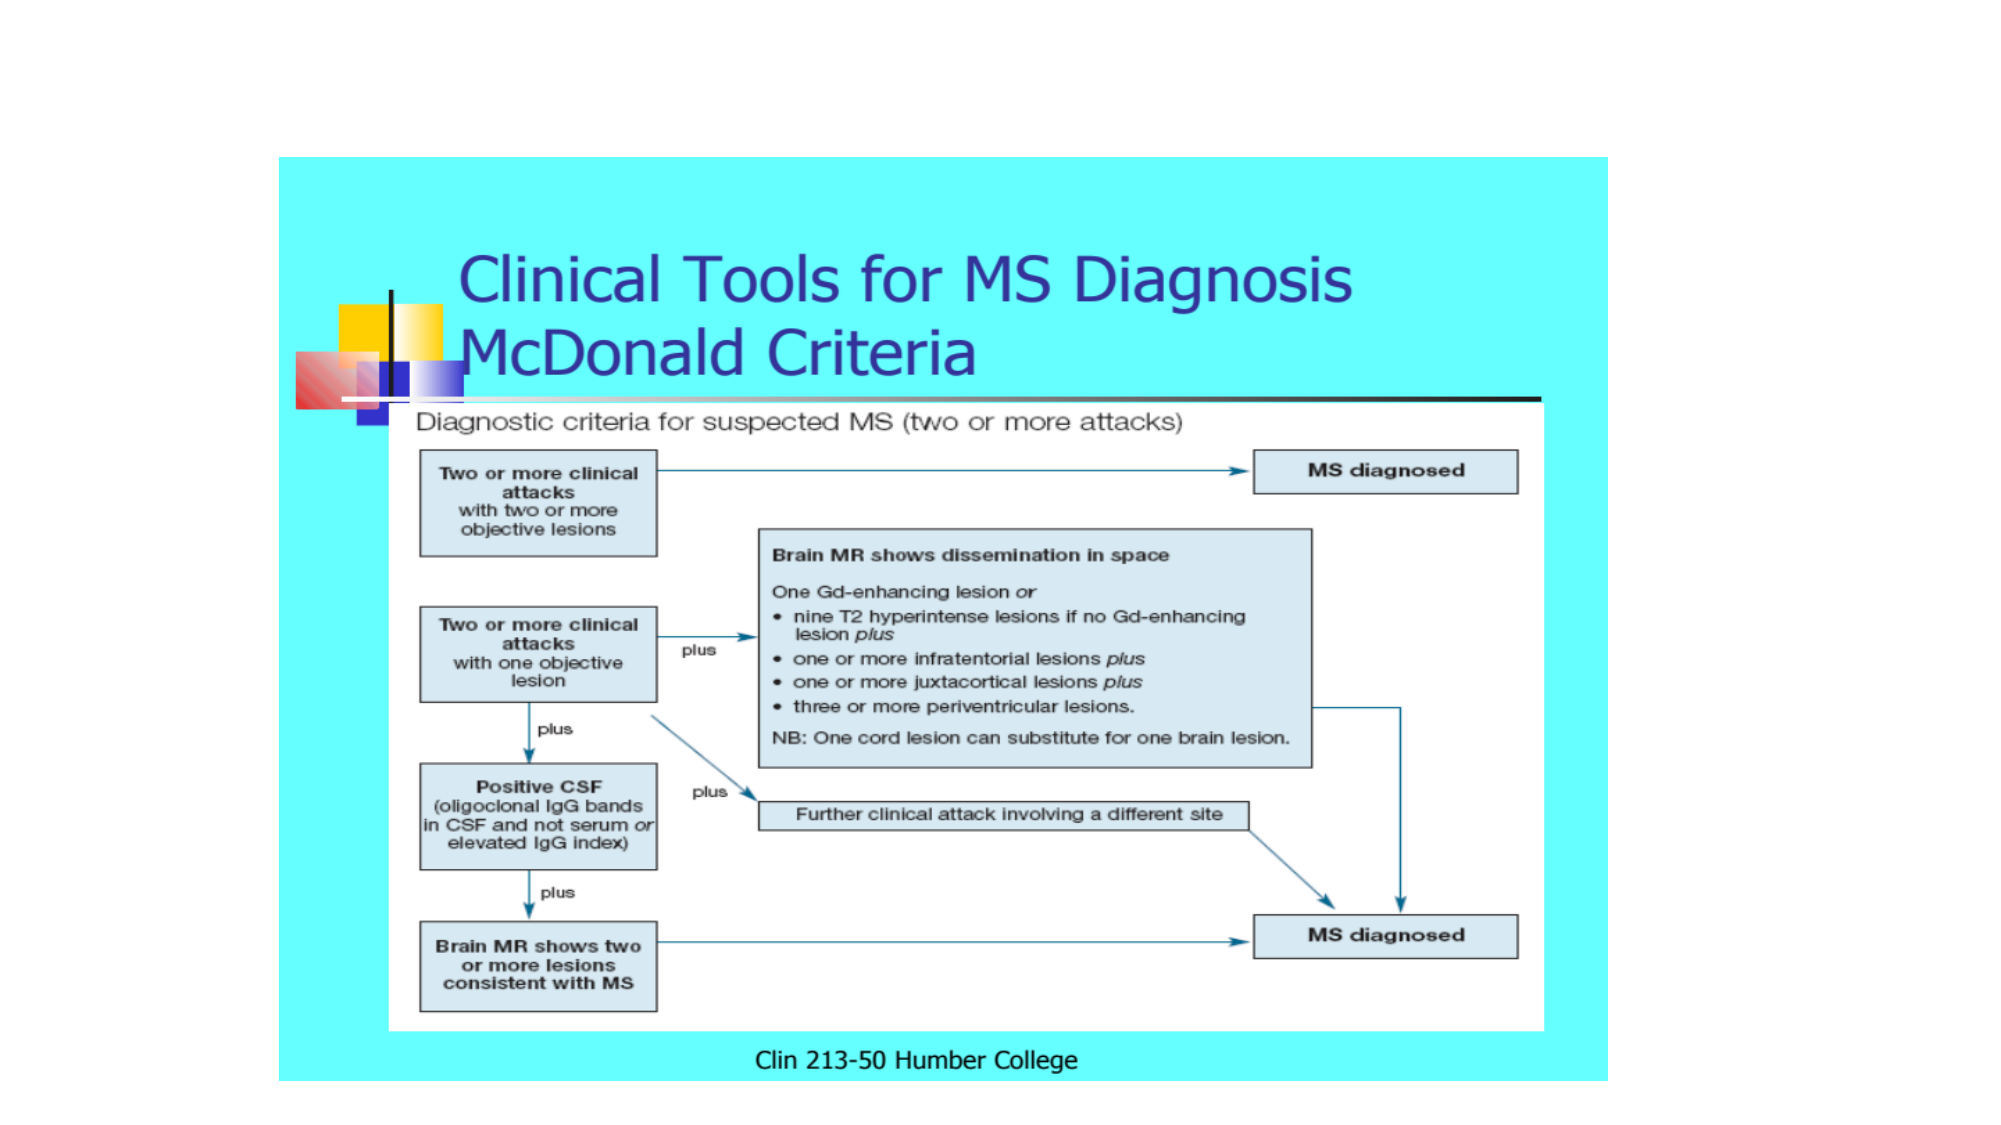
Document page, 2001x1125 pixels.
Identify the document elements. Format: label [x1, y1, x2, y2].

list [278, 156, 1608, 1081]
